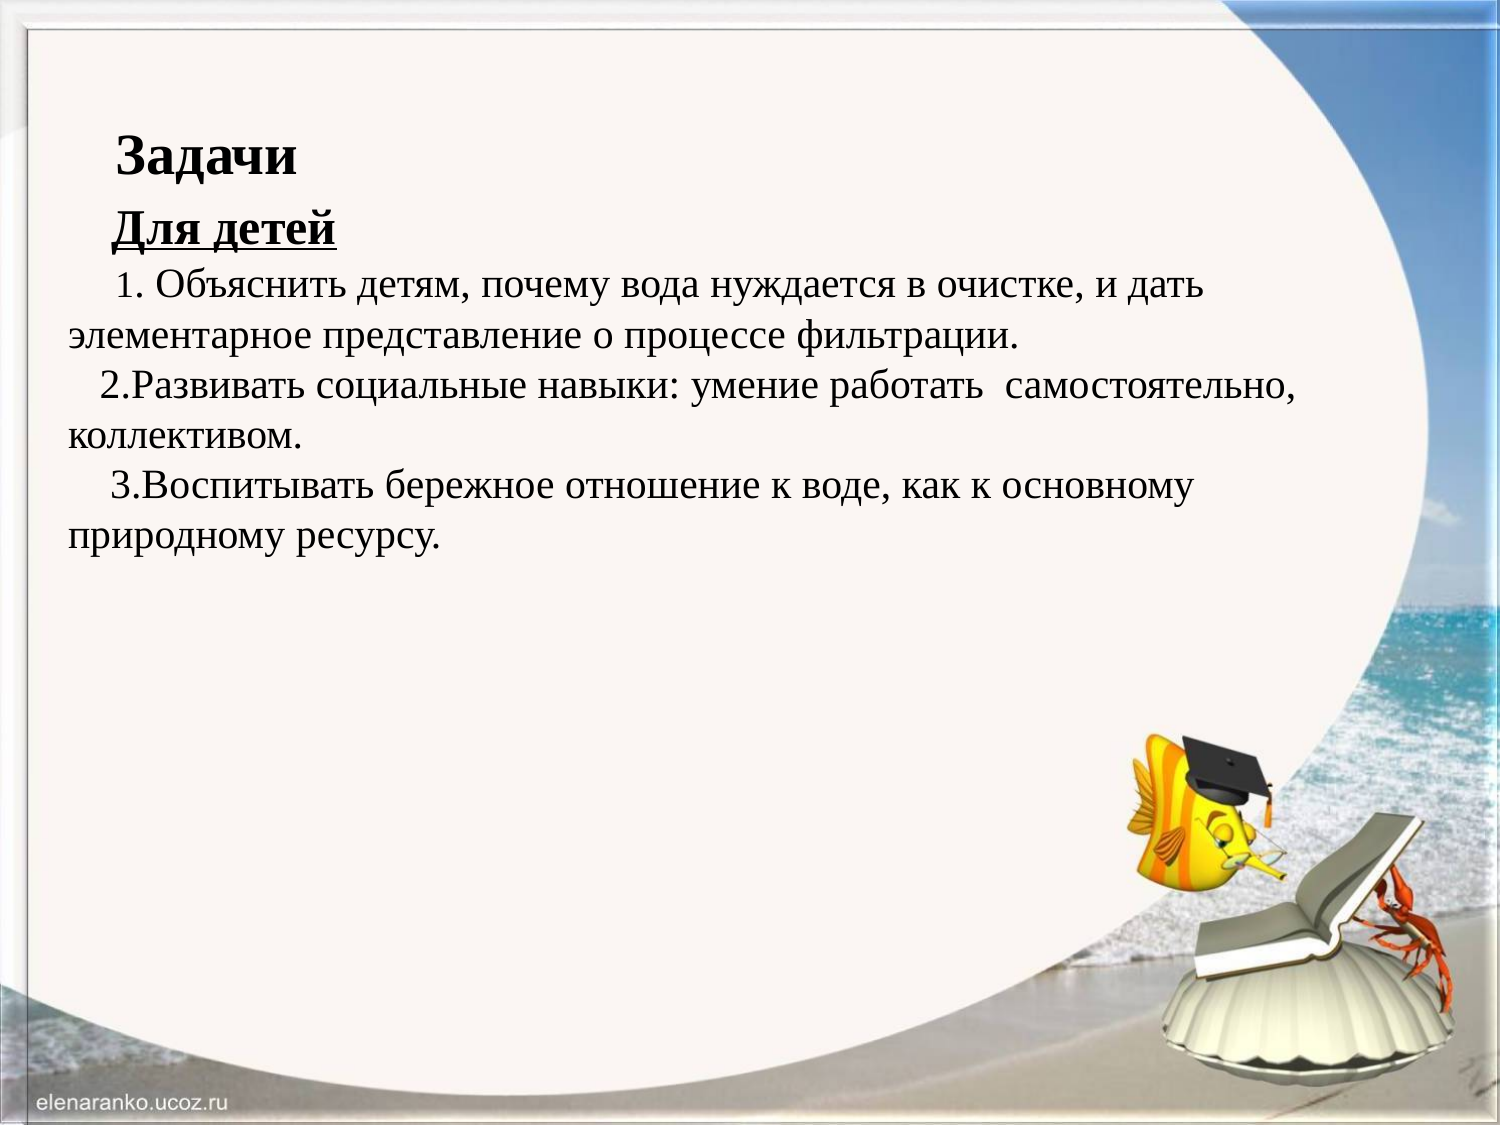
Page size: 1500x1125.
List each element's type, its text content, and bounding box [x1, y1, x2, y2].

title Задачи Для детей 1. Объяснить детям, почему вода нуждается в очистке, и дать элементарное представление о процессе фильтрации. 2.Развивать социальные навыки: умение работать самостоятельно, коллективом. 3.Воспитывать бережное отношение к воде, как к основному природному ресурсу. [53, 54, 1425, 669]
picture [0, 0, 1500, 1125]
